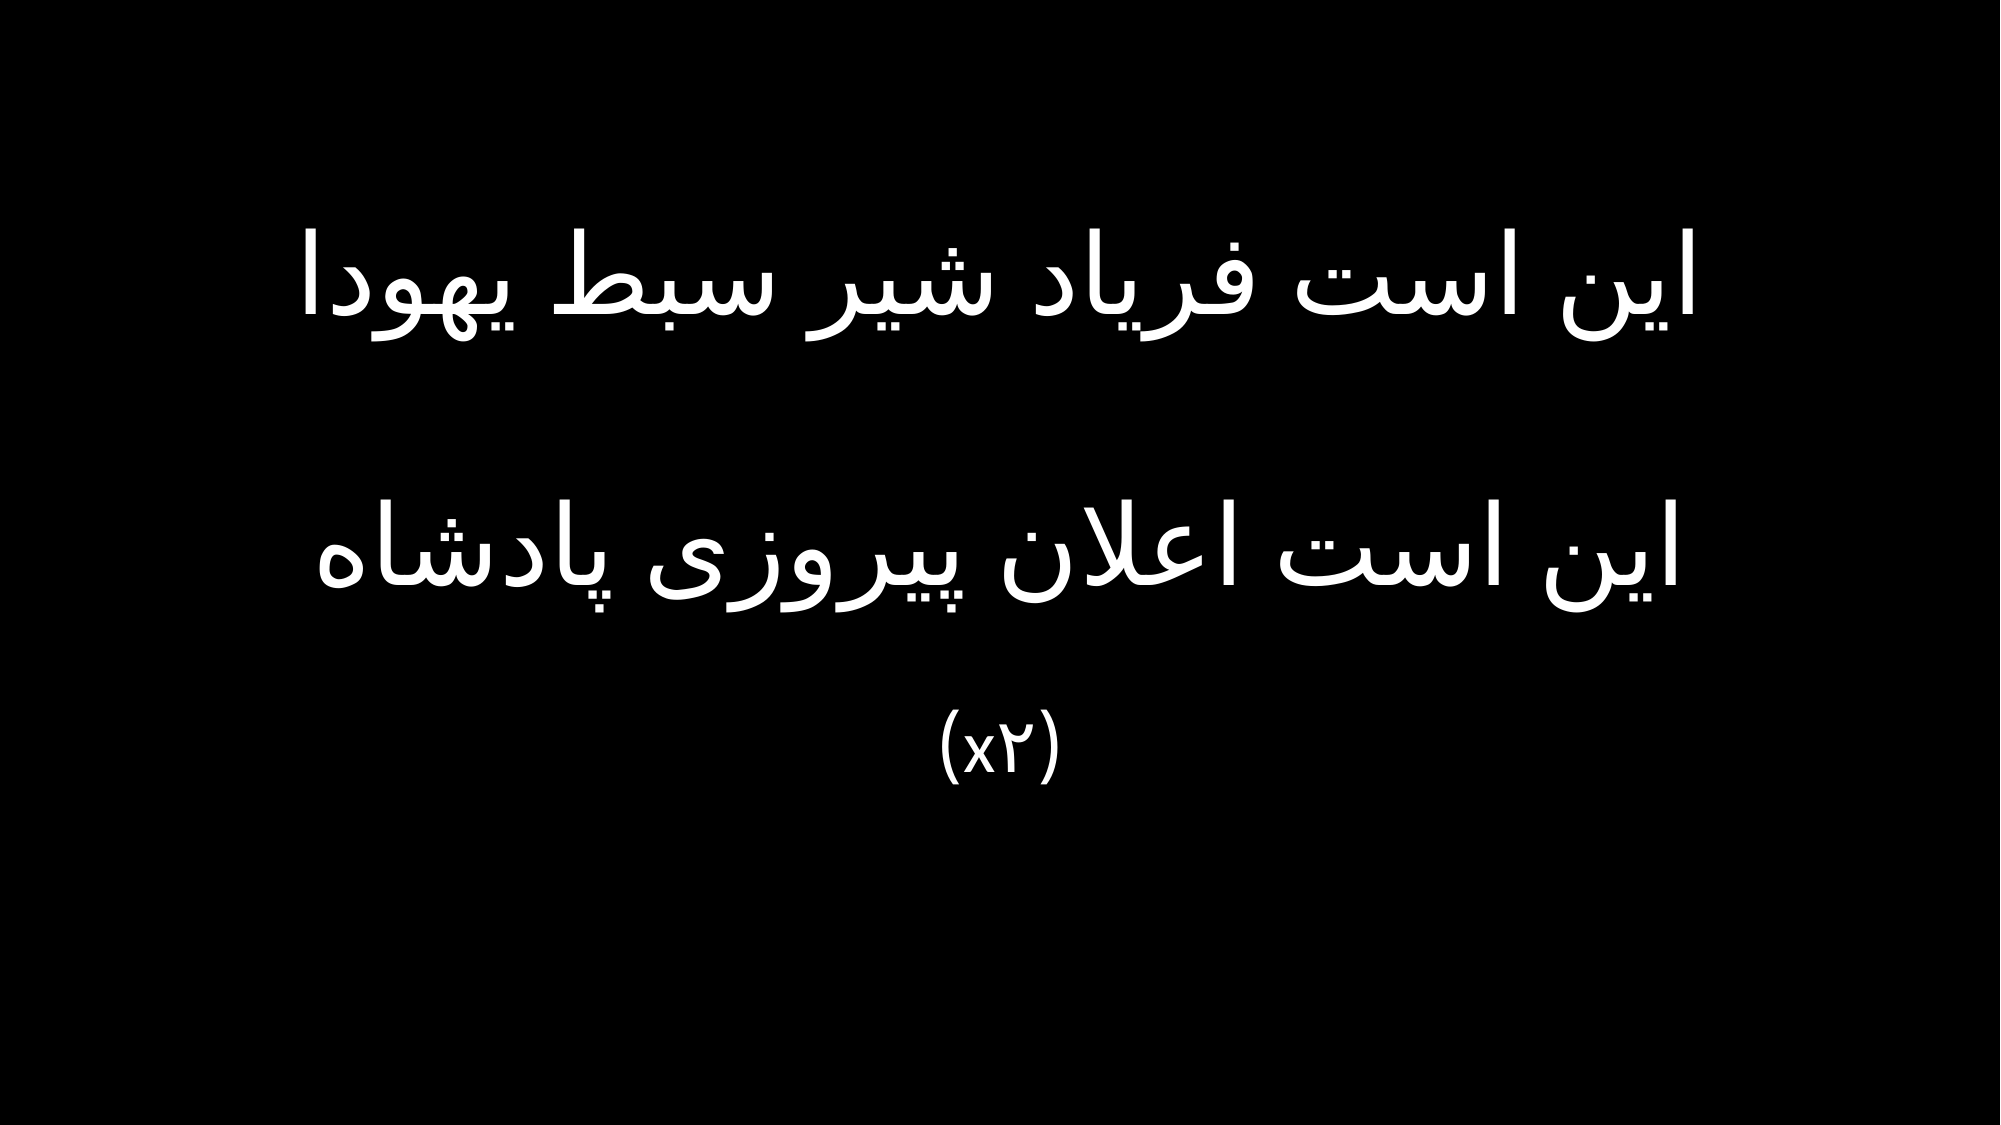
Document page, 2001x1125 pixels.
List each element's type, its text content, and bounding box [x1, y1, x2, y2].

text_box این است فریاد شیر سبط یهودا این است اعلان پیروزی پادشاه (x۲) [0, 0, 2000, 1125]
